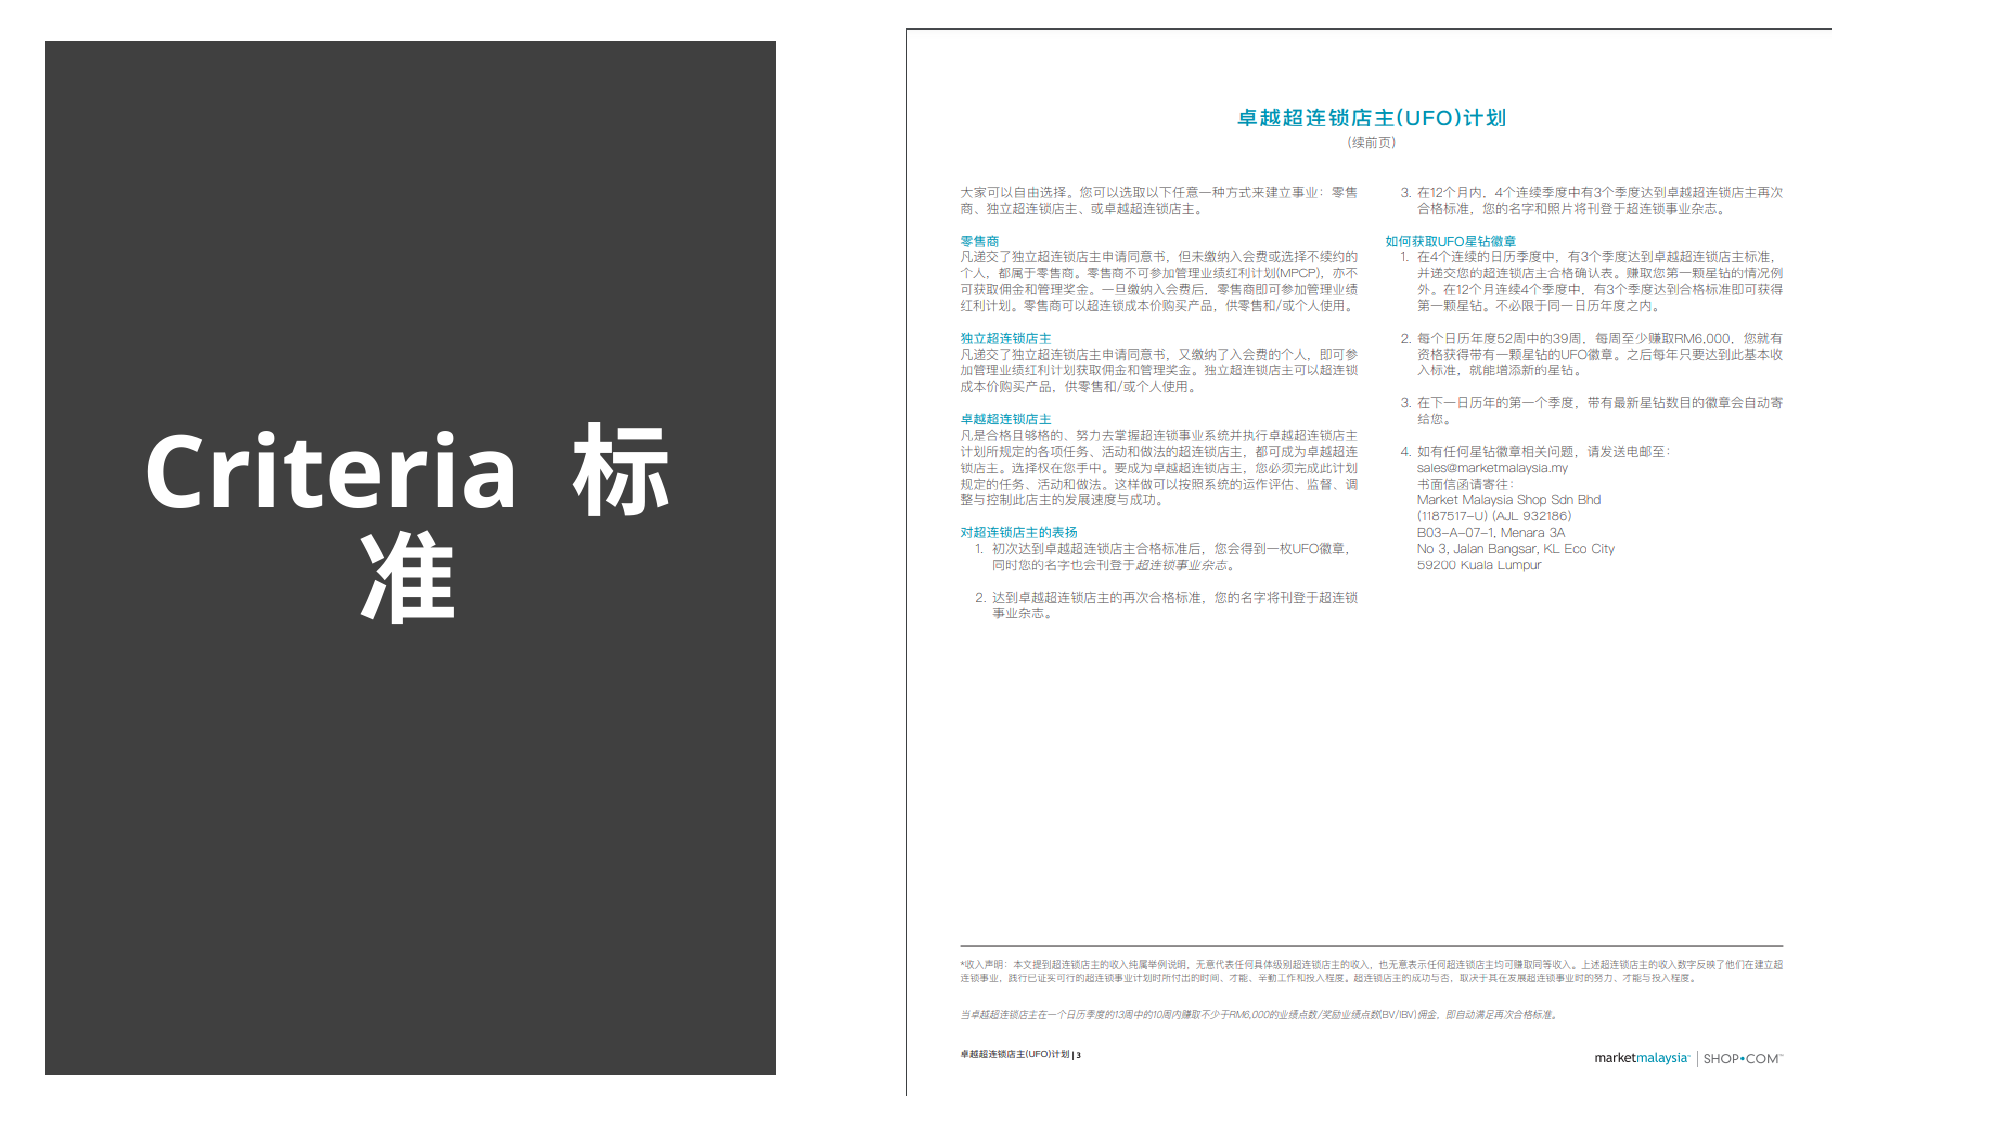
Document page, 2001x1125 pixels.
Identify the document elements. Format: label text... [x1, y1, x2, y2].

title Criteria 标准 [121, 121, 693, 936]
text_box [54, 50, 767, 1066]
picture [906, 28, 1832, 1096]
